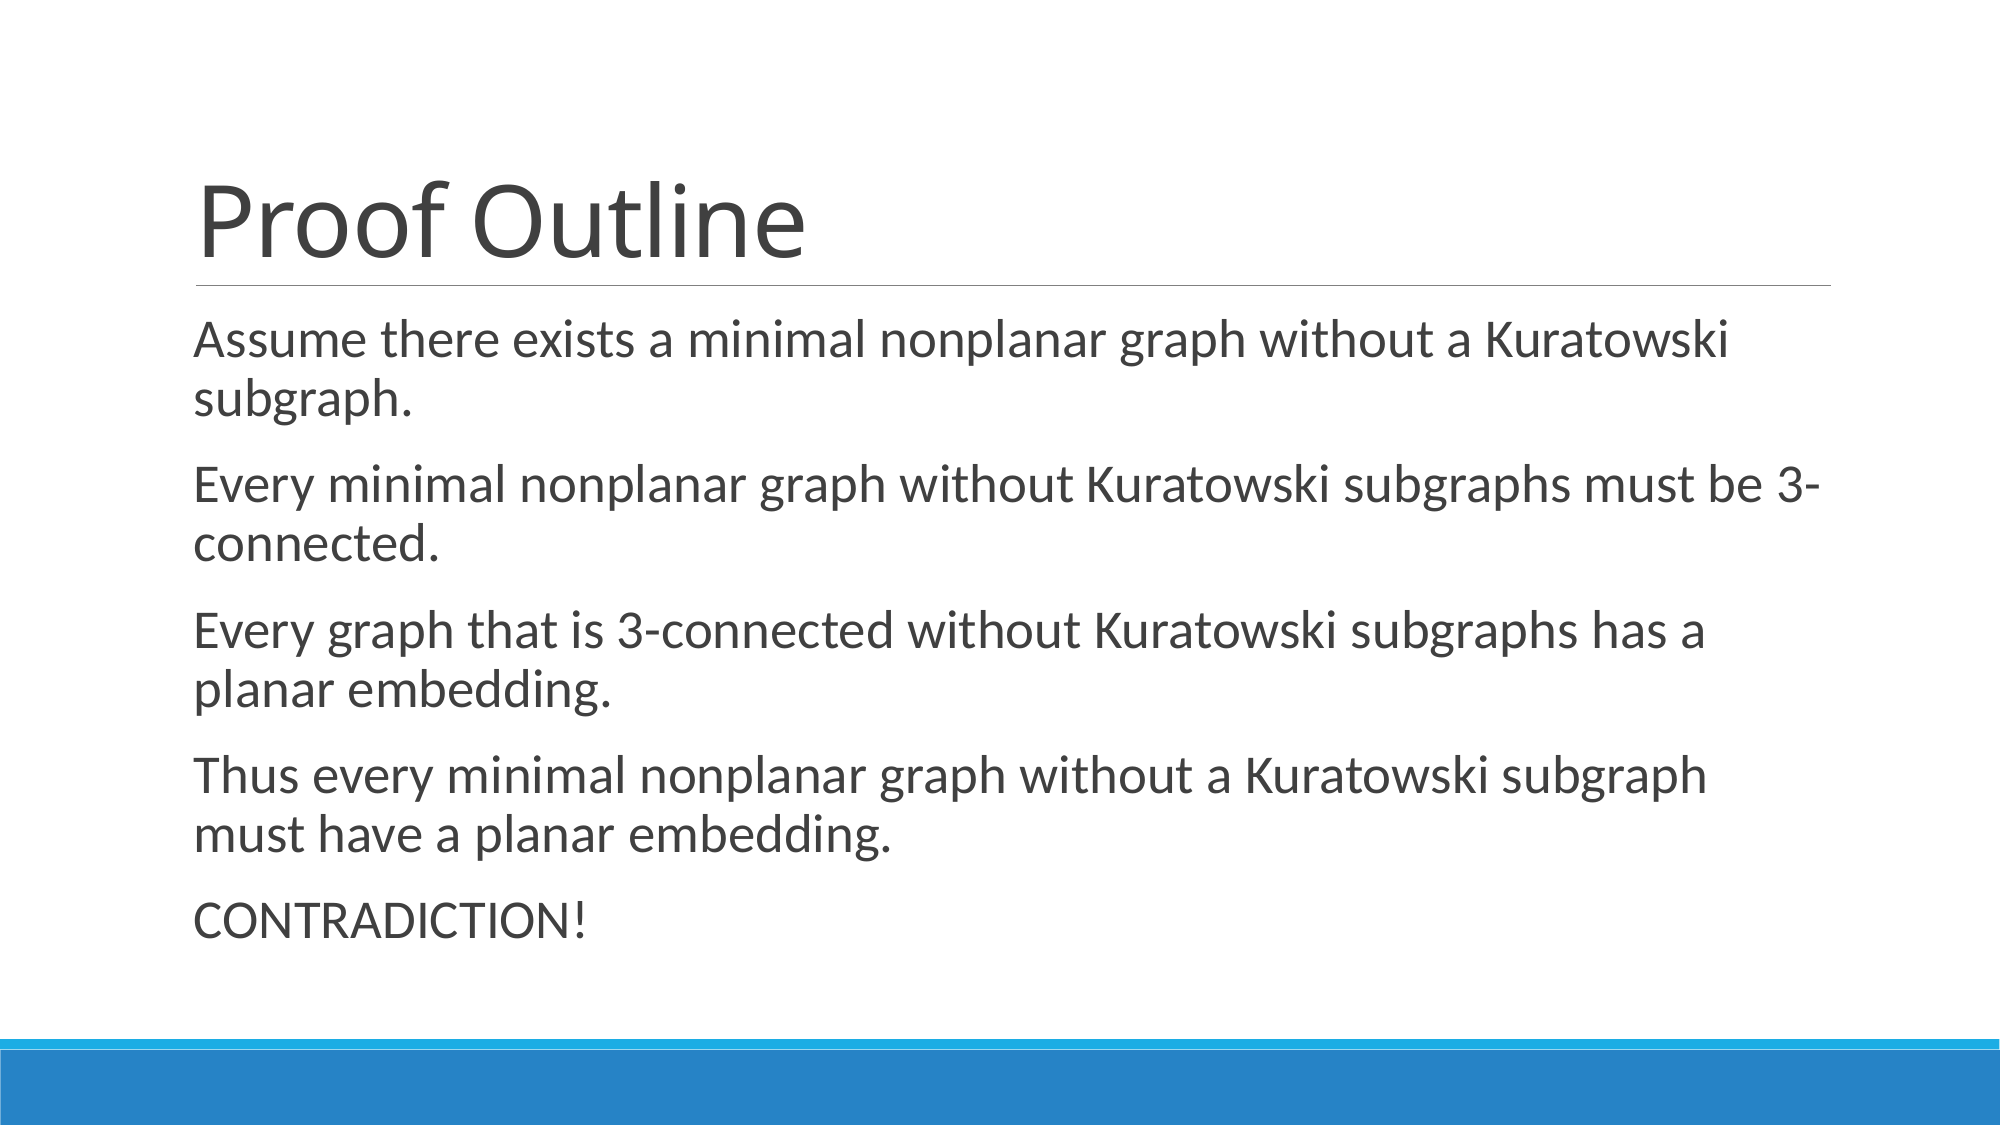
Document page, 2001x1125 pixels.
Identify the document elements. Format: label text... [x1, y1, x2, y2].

list Assume there exists a minimal nonplanar graph without a Kuratowski subgraph. Every minimal nonplanar graph without Kuratowski subgraphs must be 3-connected. Every graph that is 3-connected without Kuratowski subgraphs has a planar embedding. Thus every minimal nonplanar graph without a Kuratowski subgraph must have a planar embedding. CONTRADICTION! [180, 302, 1830, 963]
title Proof Outline [180, 47, 1830, 285]
